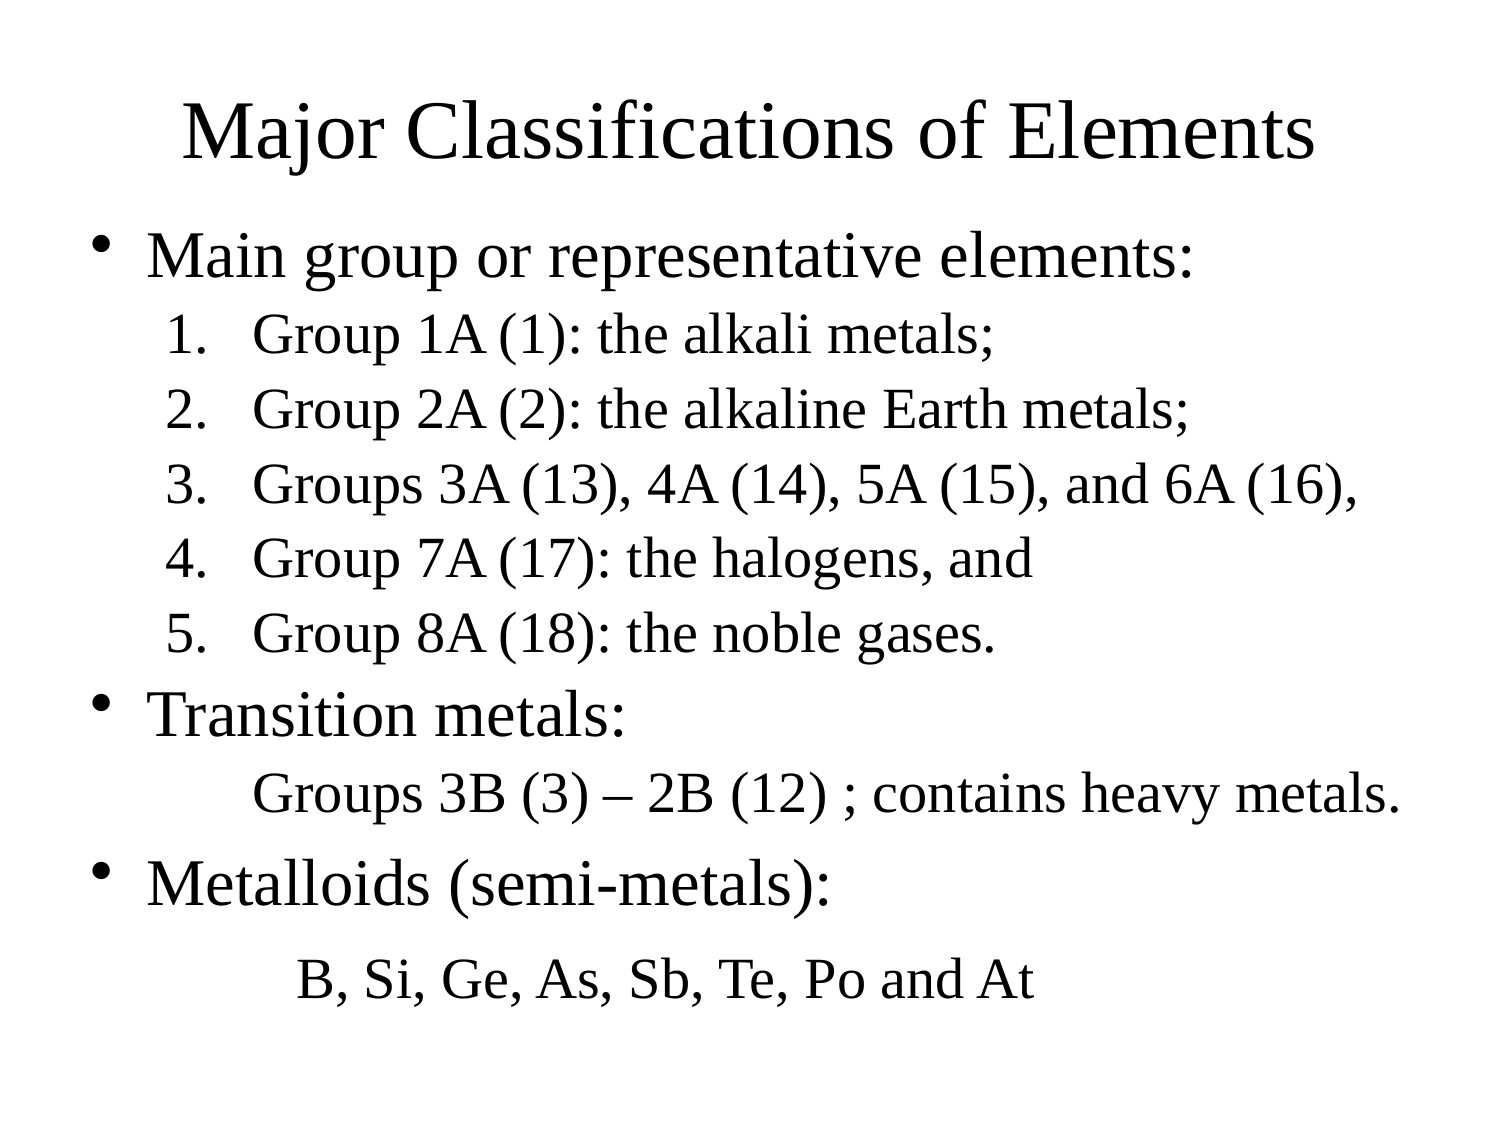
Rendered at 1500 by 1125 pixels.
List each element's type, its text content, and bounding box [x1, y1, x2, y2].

title Major Classifications of Elements [75, 62, 1425, 188]
list Main group or representative elements: Group 1A (1): the alkali metals; Group 2A (2): the alkaline Earth metals; Groups 3A (13), 4A (14), 5A (15), and 6A (16), Group 7A (17): the halogens, and Group 8A (18): the noble gases. Transition metals: Groups 3B (3) – 2B (12) ; contains heavy metals. Metalloids (semi-metals): B, Si, Ge, As, Sb, Te, Po and At [75, 212, 1425, 1063]
